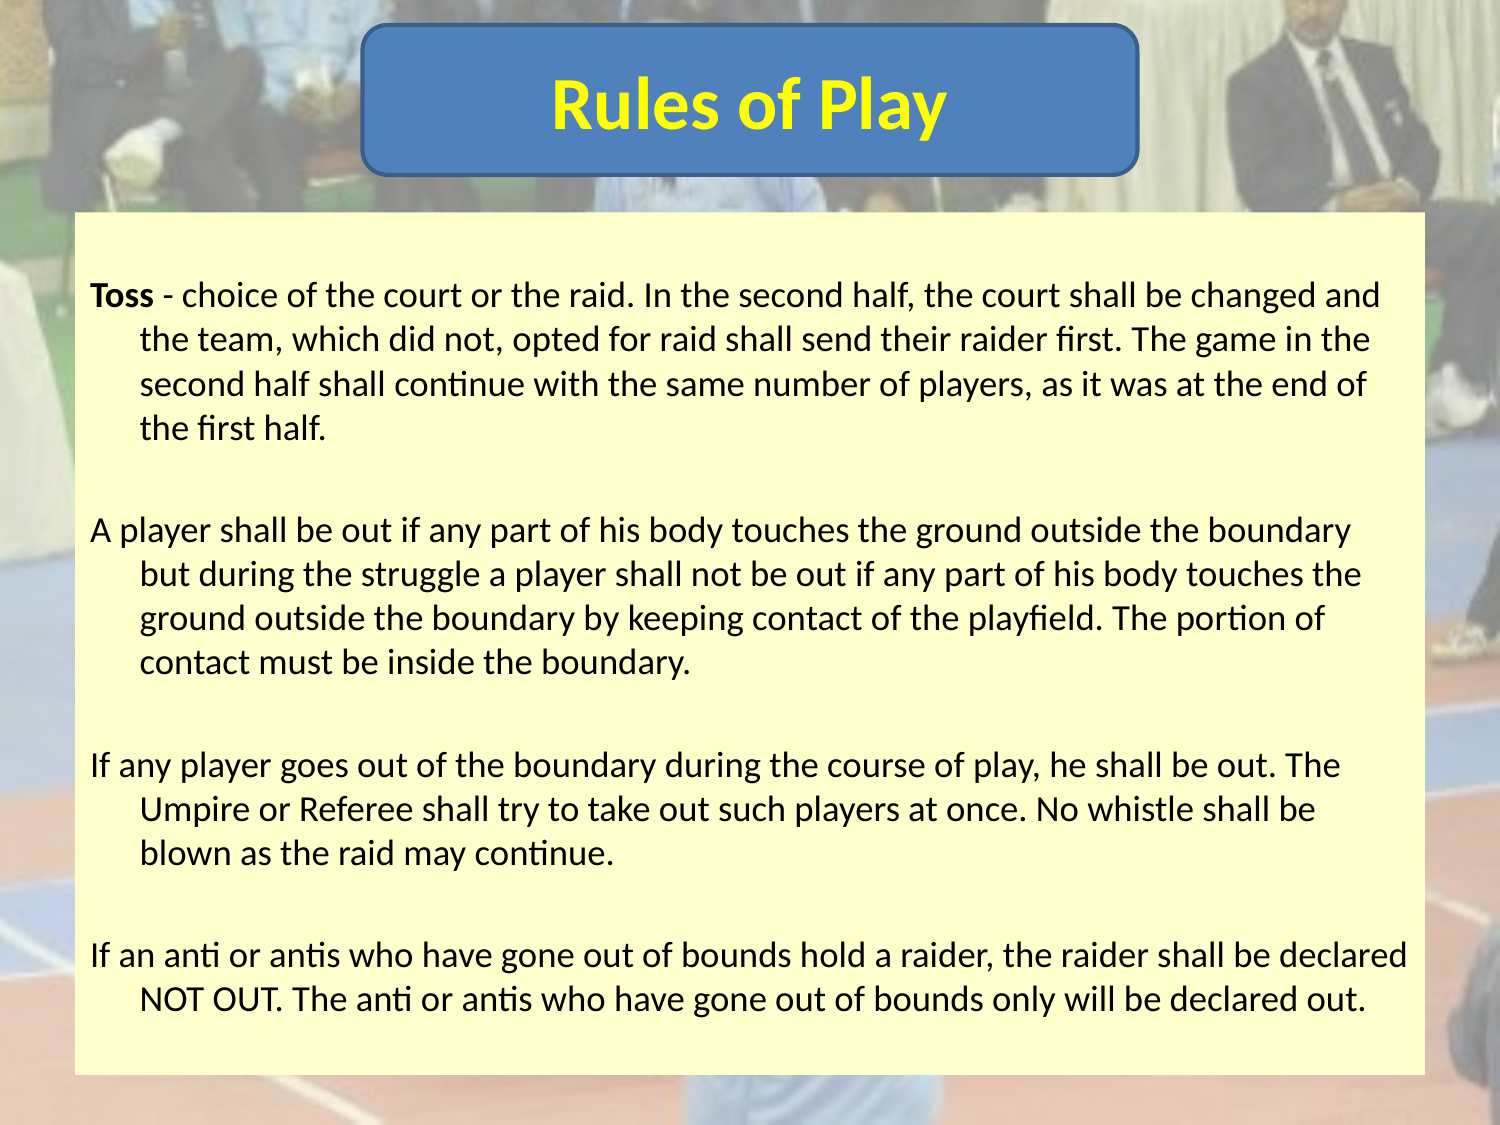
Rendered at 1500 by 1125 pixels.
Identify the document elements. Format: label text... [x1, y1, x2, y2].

list Toss - choice of the court or the raid. In the second half, the court shall be changed and the team, which did not, opted for raid shall send their raider first. The game in the second half shall continue with the same number of players, as it was at the end of the first half. A player shall be out if any part of his body touches the ground outside the boundary but during the struggle a player shall not be out if any part of his body touches the ground outside the boundary by keeping contact of the playfield. The portion of contact must be inside the boundary. If any player goes out of the boundary during the course of play, he shall be out. The Umpire or Referee shall try to take out such players at once. No whistle shall be blown as the raid may continue. If an anti or antis who have gone out of bounds hold a raider, the raider shall be declared NOT OUT. The anti or antis who have gone out of bounds only will be declared out. [75, 212, 1425, 1075]
text_box Rules of Play [360, 22, 1140, 178]
